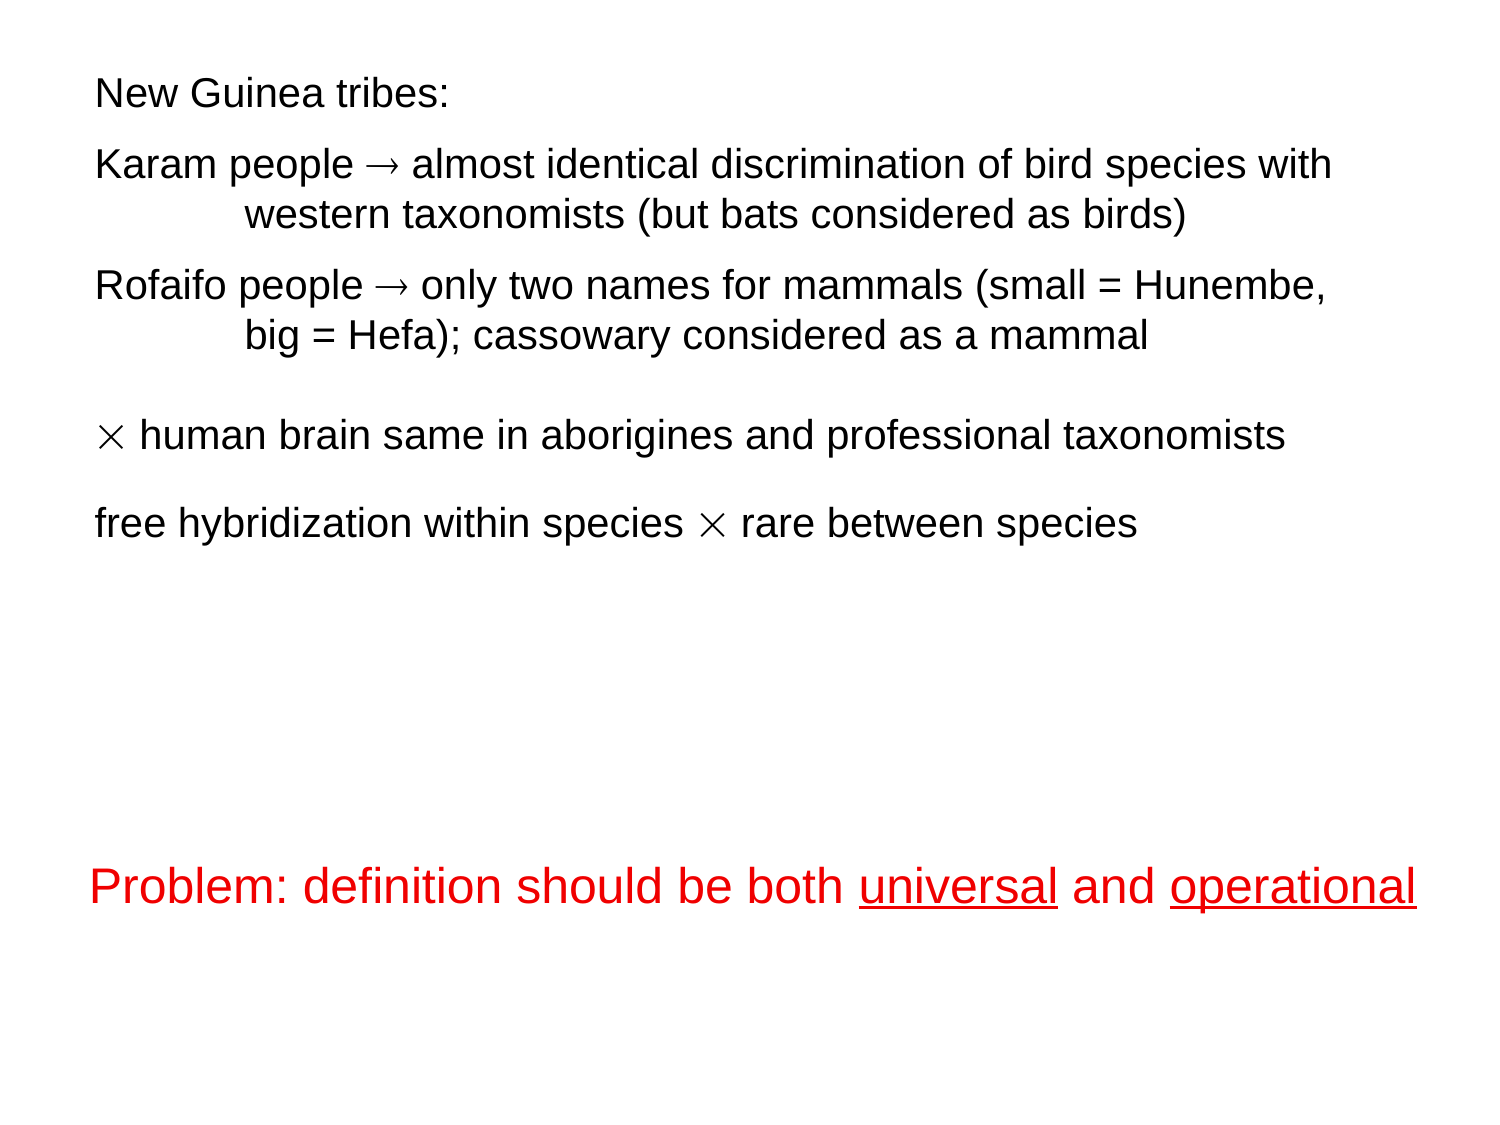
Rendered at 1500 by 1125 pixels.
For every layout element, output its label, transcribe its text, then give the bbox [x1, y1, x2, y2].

text_box Problem: definition should be both universal and operational [74, 845, 1432, 921]
text_box New Guinea tribes: Karam people  almost identical discrimination of bird species with western taxonomists (but bats considered as birds) Rofaifo people  only two names for mammals (small = Hunembe, big = Hefa); cassowary considered as a mammal  human brain same in aborigines and professional taxonomists free hybridization within species  rare between species [79, 58, 1354, 553]
